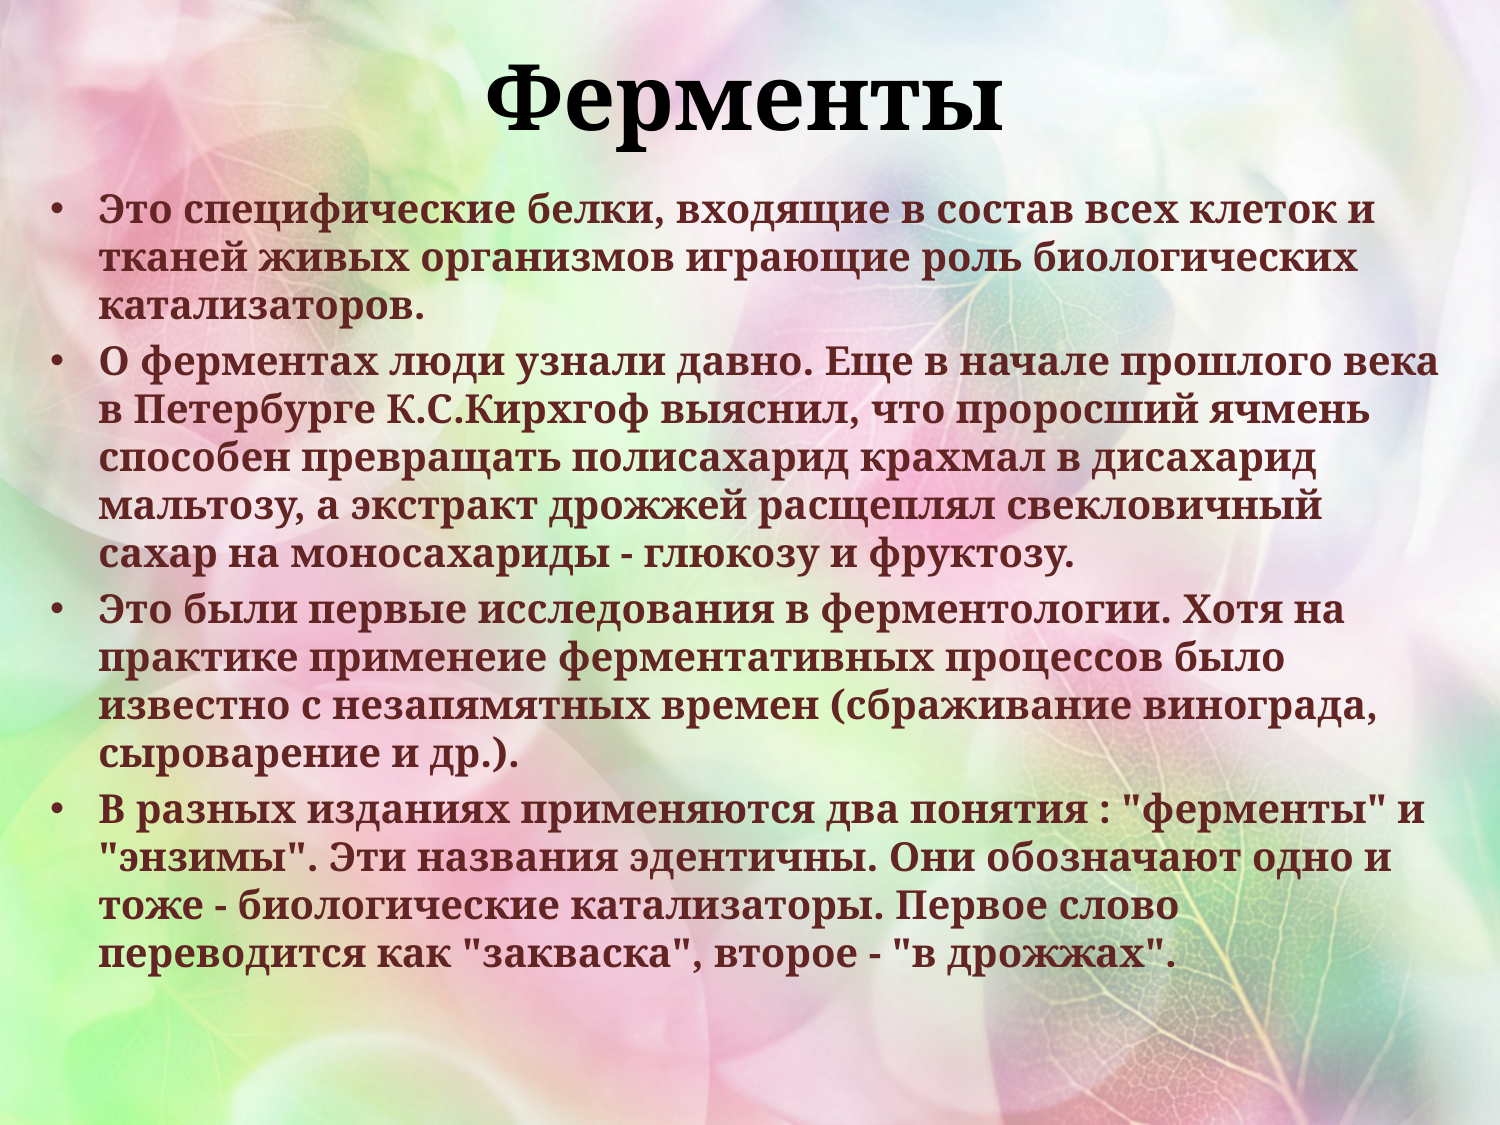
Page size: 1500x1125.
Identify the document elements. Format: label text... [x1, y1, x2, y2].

list Это специфические белки, входящие в состав всех клеток и тканей живых организмов играющие роль биологических катализаторов. О ферментах люди узнали давно. Еще в начале прошлого века в Петербурге К.С.Кирхгоф выяснил, что проросший ячмень способен превращать полисахарид крахмал в дисахарид мальтозу, а экстракт дрожжей расщеплял свекловичный сахар на моносахариды - глюкозу и фруктозу. Это были первые исследования в ферментологии. Хотя на практике применеие ферментативных процессов было известно с незапямятных времен (сбраживание винограда, сыроварение и др.). В разных изданиях применяются два понятия : "ферменты" и "энзимы". Эти названия эдентичны. Они обозначают одно и тоже - биологические катализаторы. Первое слово переводится как "закваска", второе - "в дрожжах". [35, 175, 1465, 1005]
title Ферменты [82, 0, 1432, 175]
